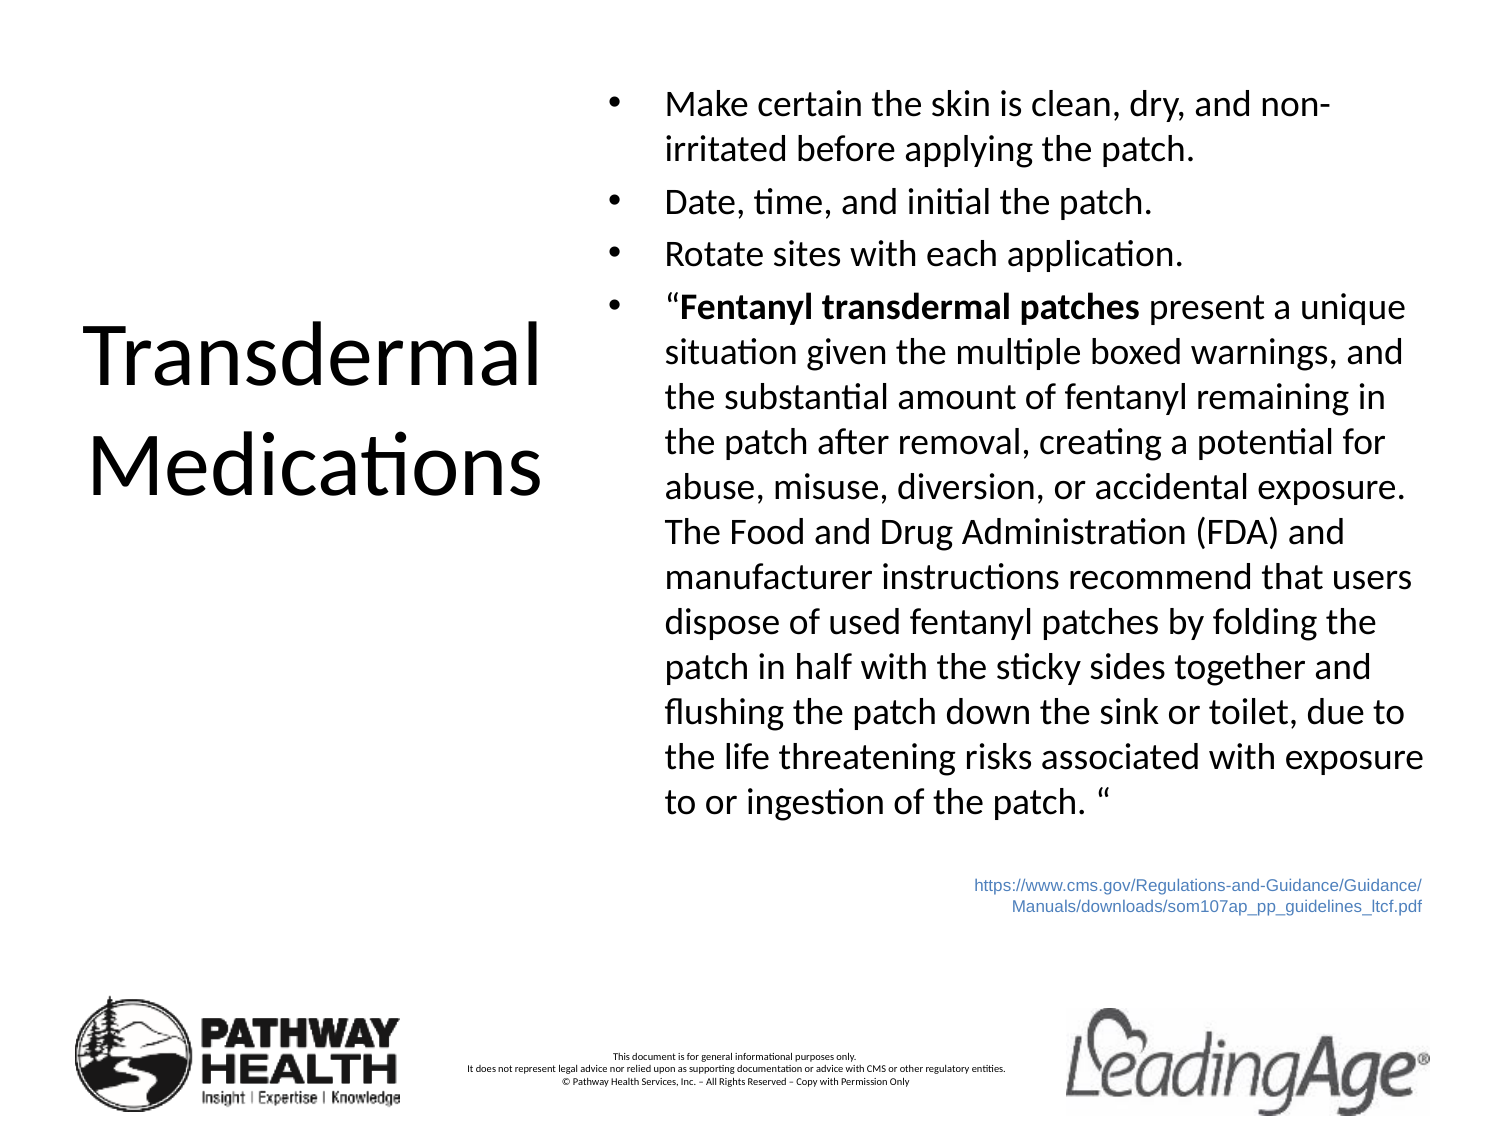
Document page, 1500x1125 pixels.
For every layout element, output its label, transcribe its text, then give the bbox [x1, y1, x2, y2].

picture [1066, 1008, 1430, 1116]
title Transdermal Medications [41, 286, 560, 839]
text_box https://www.cms.gov/Regulations-and-Guidance/Guidance/Manuals/downloads/som107ap_pp_guidelines_ltcf.pdf [887, 866, 1438, 923]
list Make certain the skin is clean, dry, and non-irritated before applying the patch. Date, time, and initial the patch. Rotate sites with each application. “Fentanyl transdermal patches present a unique situation given the multiple boxed warnings, and the substantial amount of fentanyl remaining in the patch after removal, creating a potential for abuse, misuse, diversion, or accidental exposure. The Food and Drug Administration (FDA) and manufacturer instructions recommend that users dispose of used fentanyl patches by folding the patch in half with the sticky sides together and flushing the patch down the sink or toilet, due to the life threatening risks associated with exposure to or ingestion of the patch. “ [593, 71, 1458, 863]
picture [75, 995, 400, 1112]
